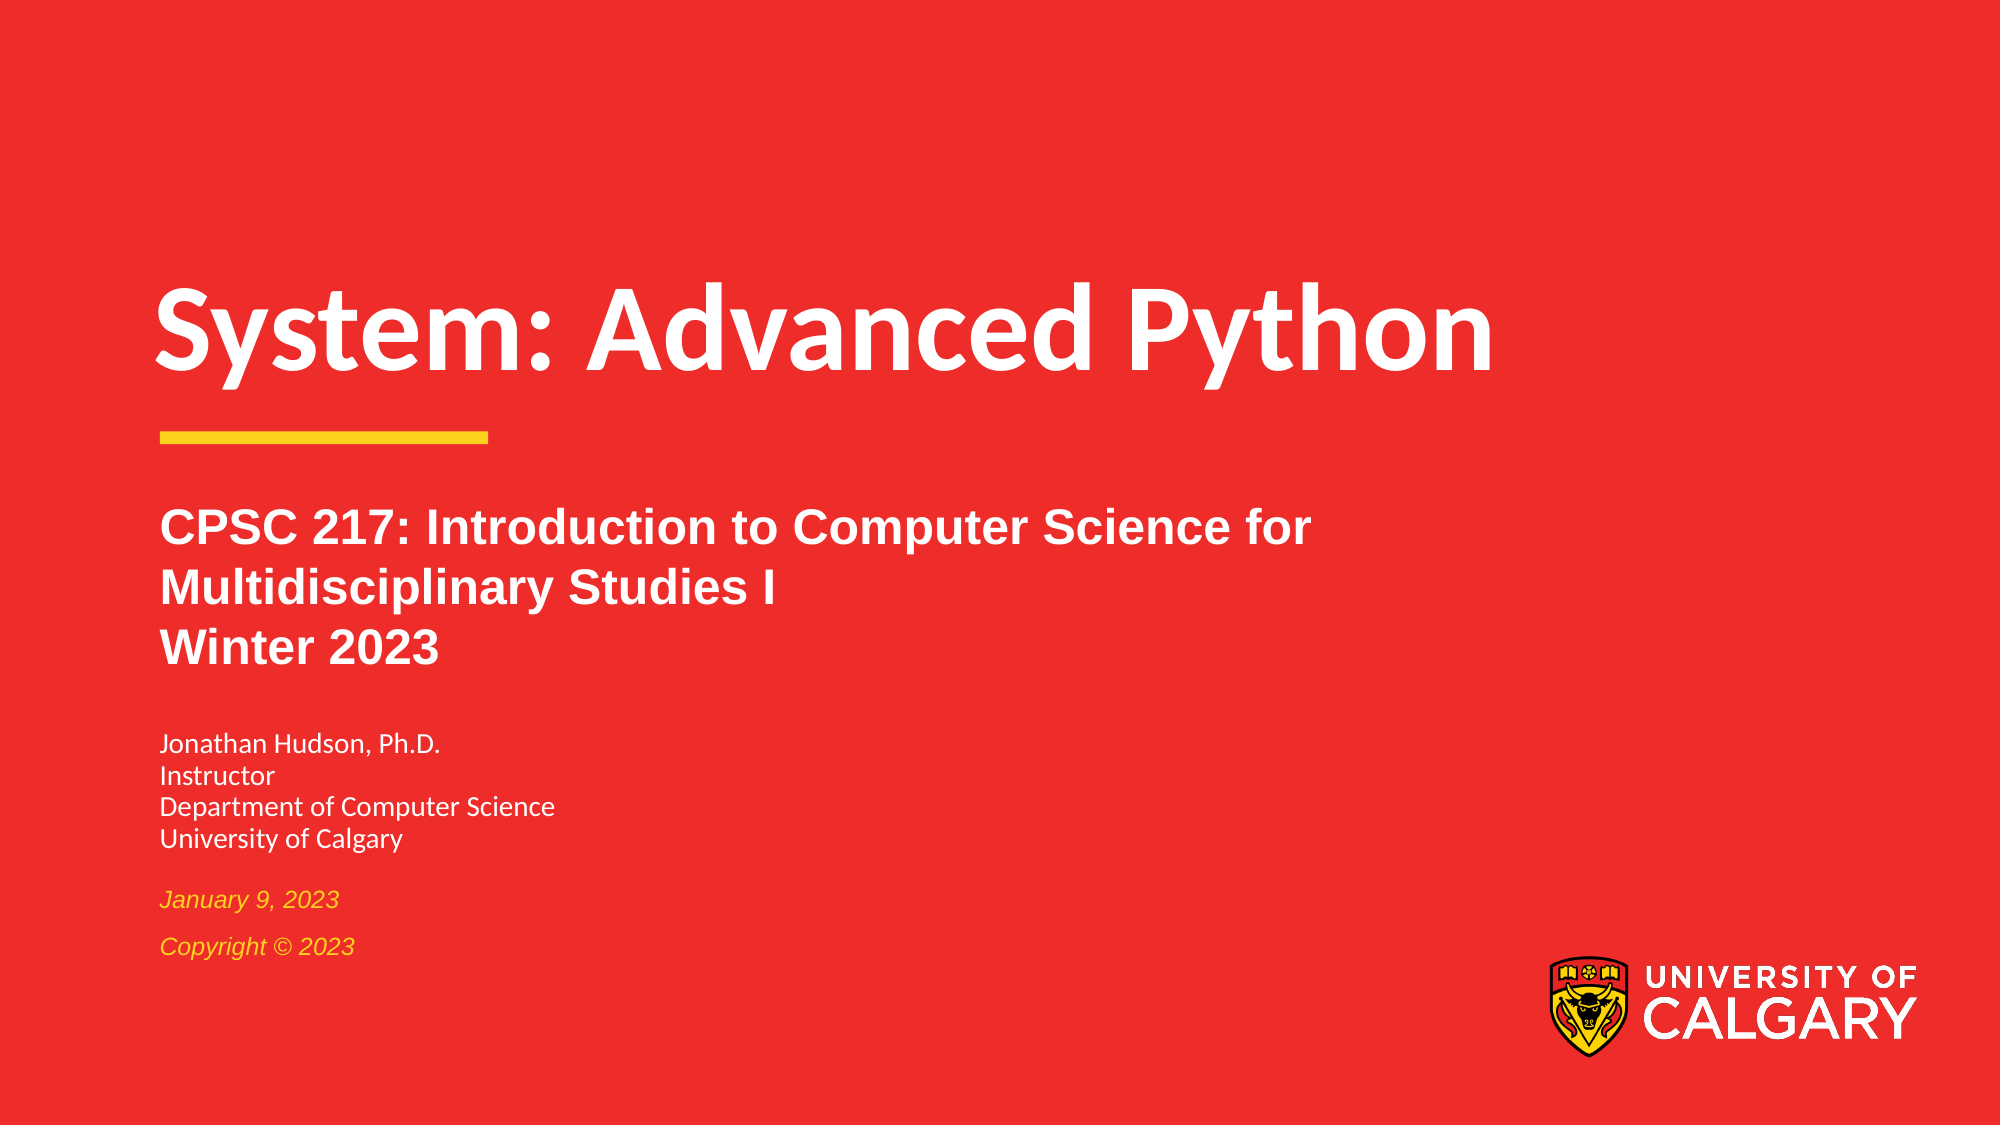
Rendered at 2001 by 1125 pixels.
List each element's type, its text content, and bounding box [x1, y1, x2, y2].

picture [1508, 924, 1958, 1080]
list January 9, 2023 Copyright © 2023 [144, 879, 1366, 923]
title System: Advanced Python [138, 86, 1639, 405]
list Jonathan Hudson, Ph.D. Instructor Department of Computer Science University of Calgary [144, 706, 1366, 862]
subtitle CPSC 217: Introduction to Computer Science for Multidisciplinary Studies I Winter 2023 [144, 486, 1645, 619]
